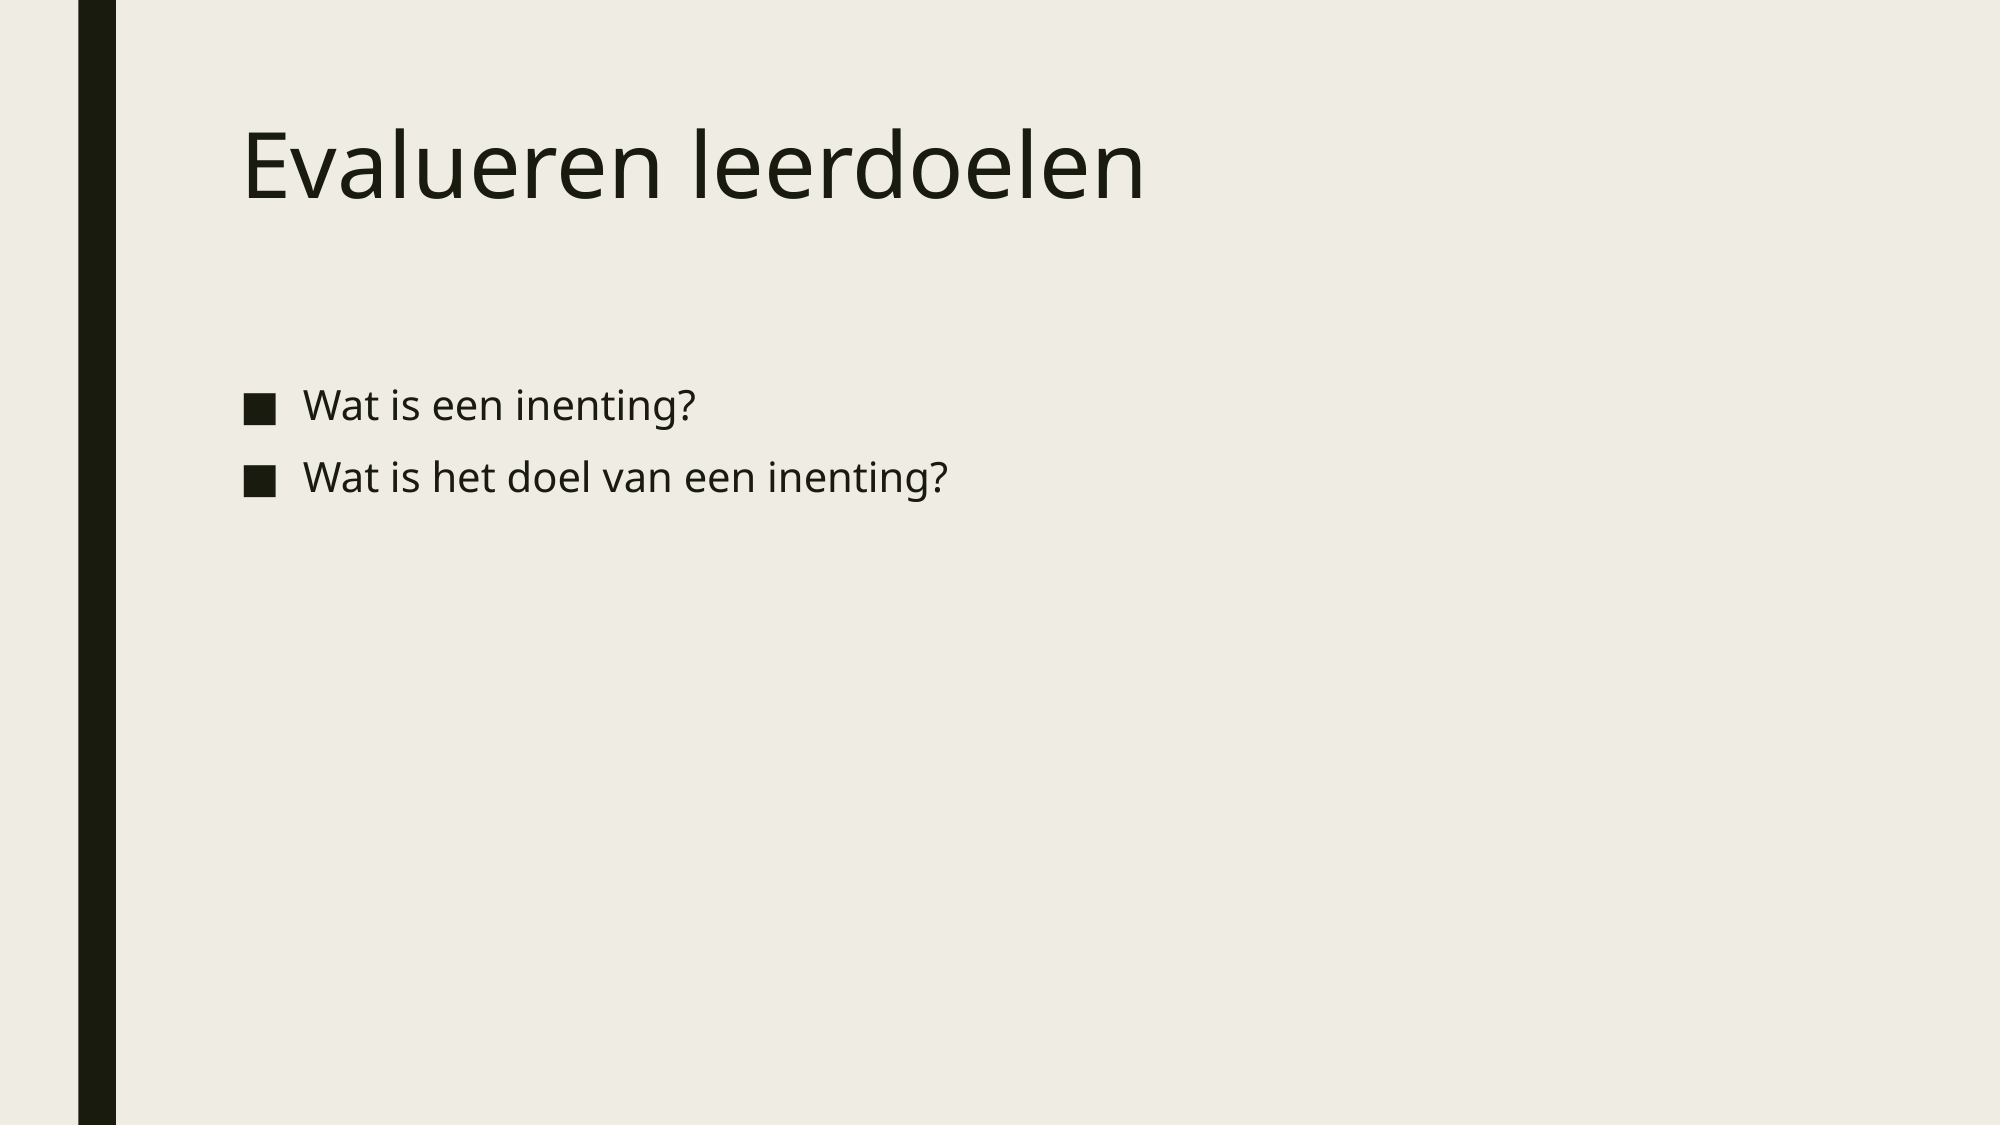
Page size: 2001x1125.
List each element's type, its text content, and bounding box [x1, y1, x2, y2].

title Evalueren leerdoelen [225, 112, 1800, 357]
list Wat is een inenting? Wat is het doel van een inenting? [225, 375, 1800, 963]
